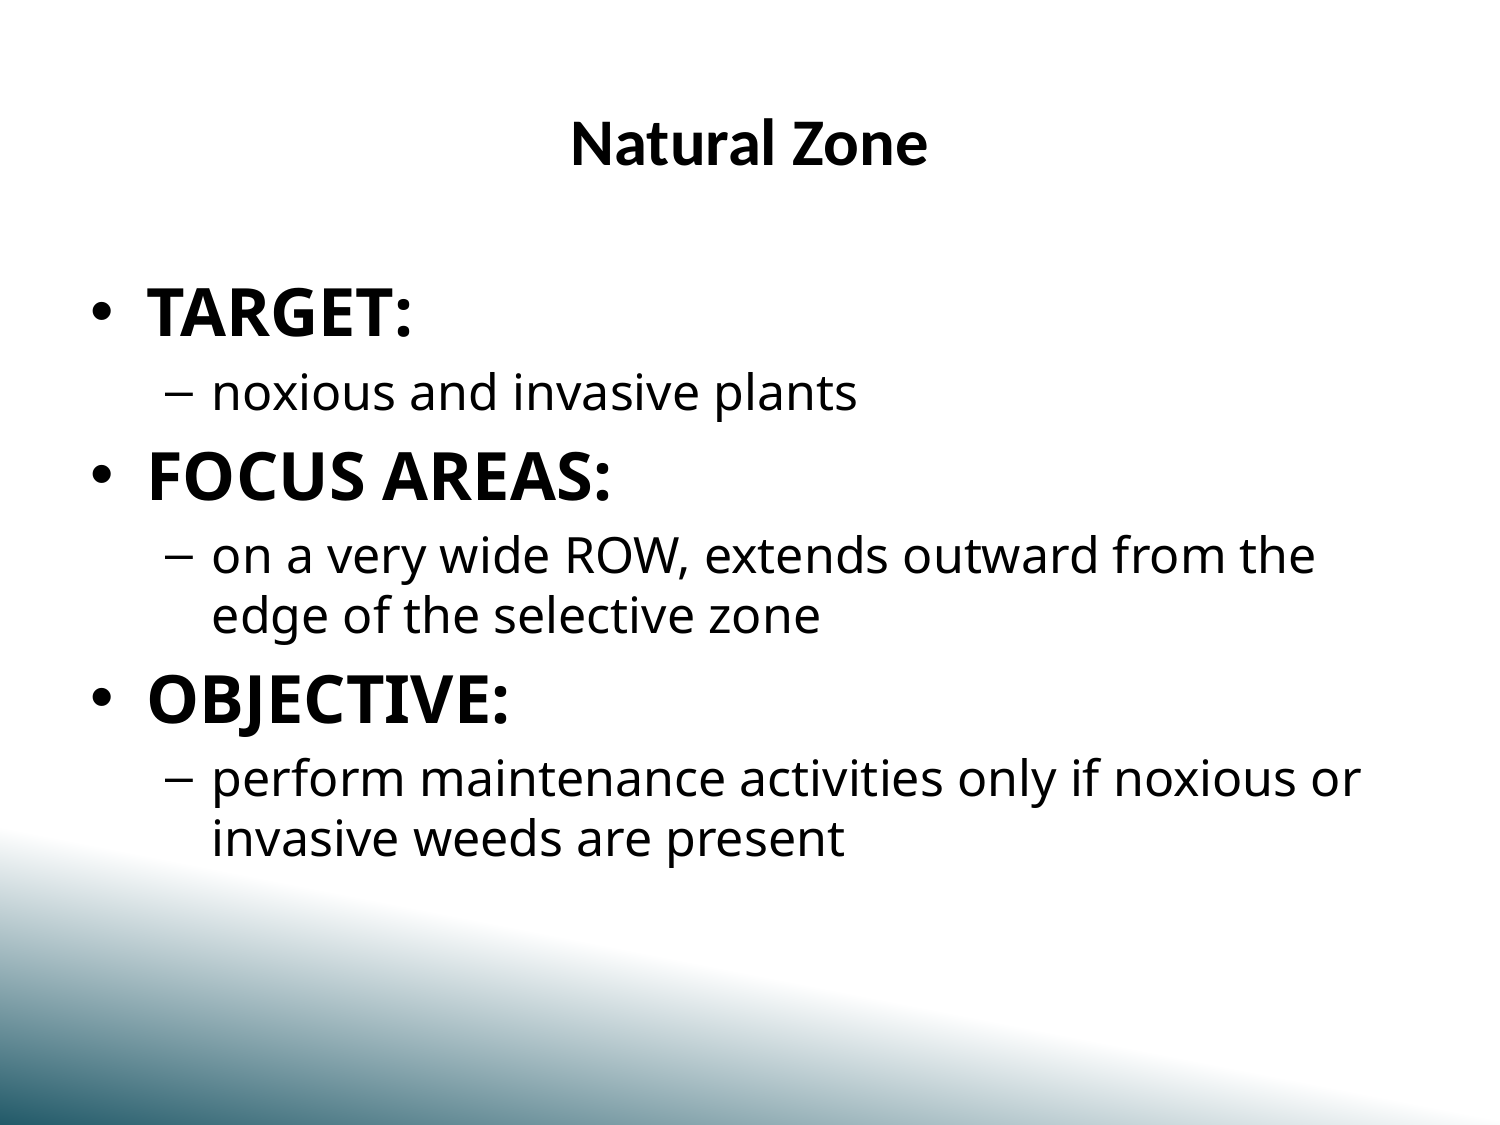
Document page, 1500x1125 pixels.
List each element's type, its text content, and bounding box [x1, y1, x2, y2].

list TARGET: noxious and invasive plants FOCUS AREAS: on a very wide ROW, extends outward from the edge of the selective zone OBJECTIVE: perform maintenance activities only if noxious or invasive weeds are present [75, 262, 1425, 1005]
title Natural Zone [75, 45, 1425, 233]
